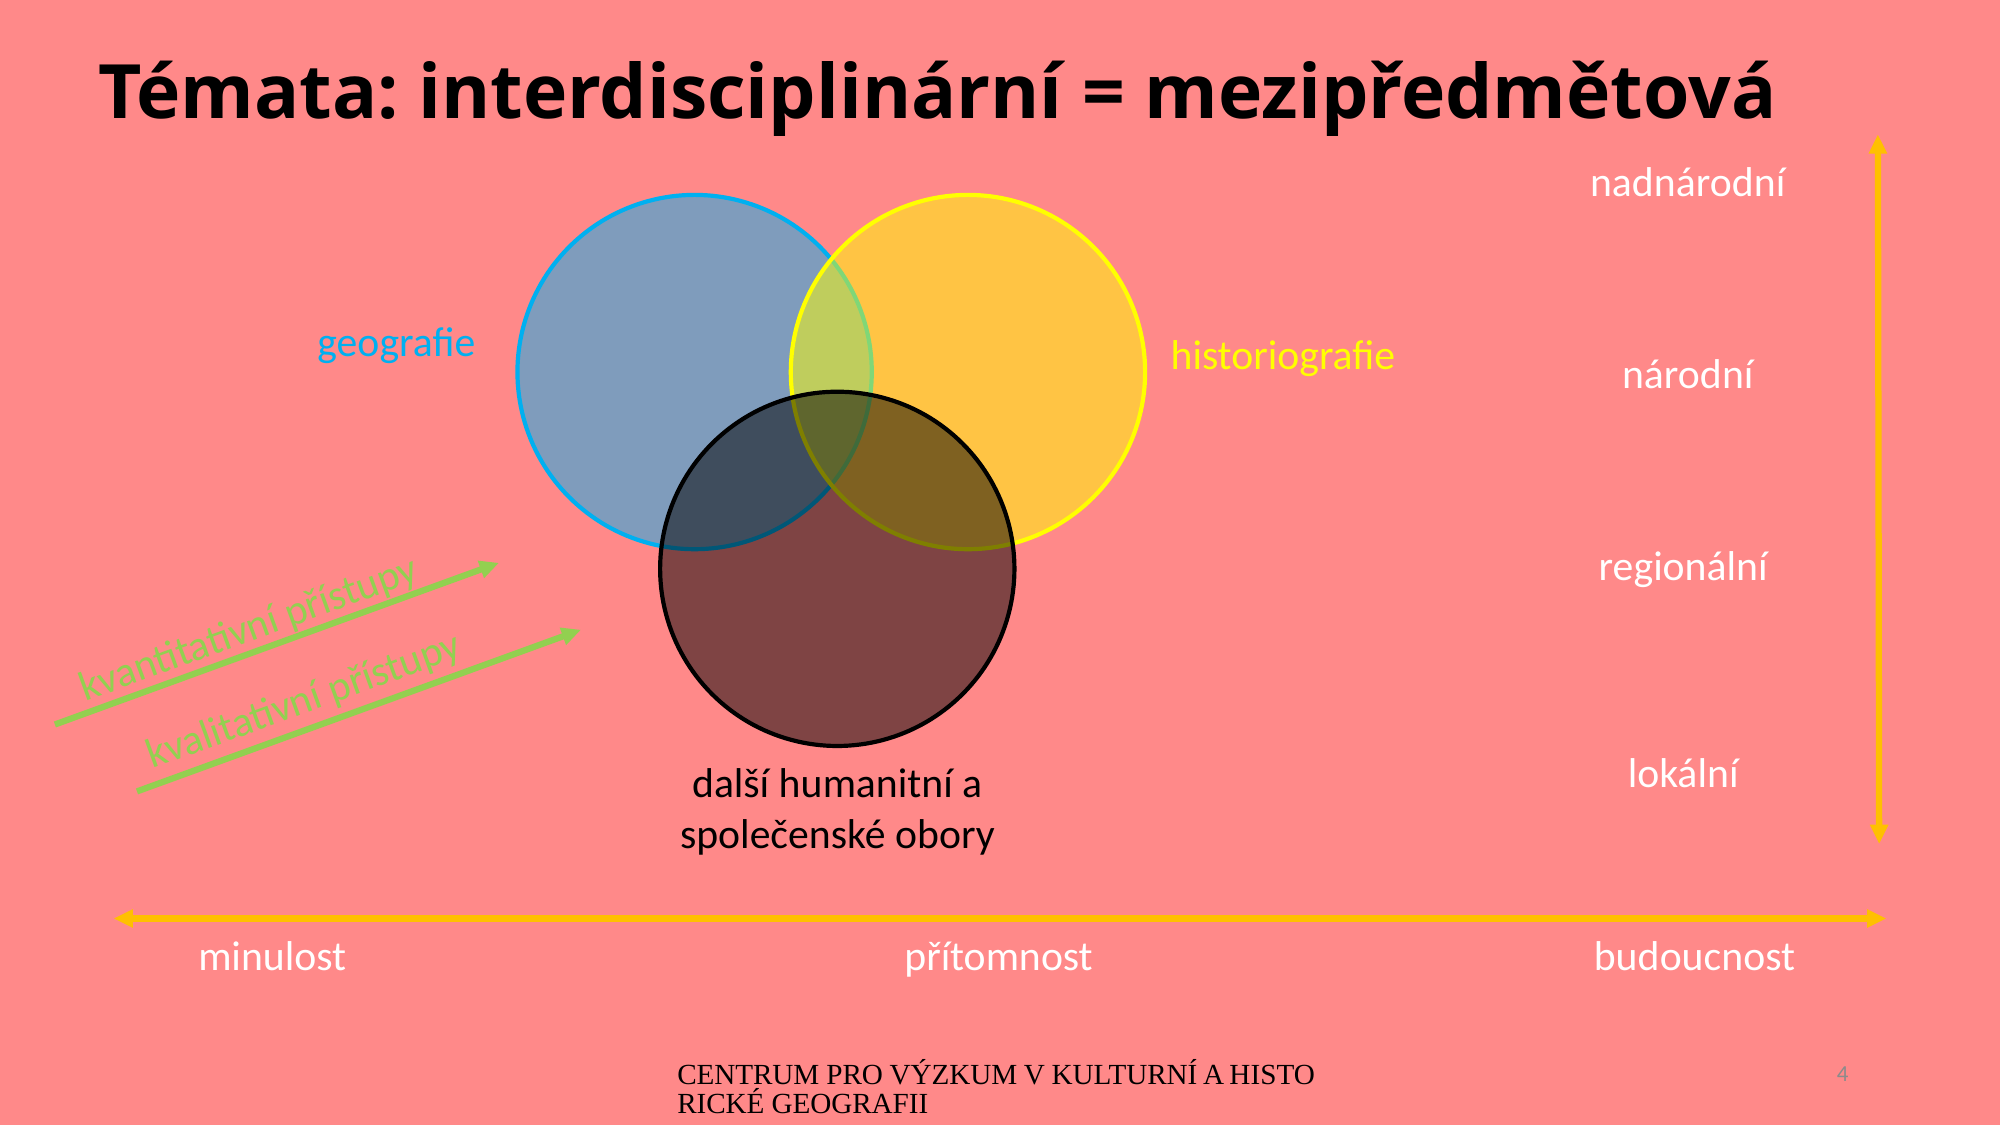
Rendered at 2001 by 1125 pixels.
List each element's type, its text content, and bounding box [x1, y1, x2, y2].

text_box regionální [1525, 531, 1842, 596]
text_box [66, 629, 581, 792]
text_box přítomnost [821, 922, 1176, 987]
title Témata: interdisciplinární = mezipředmětová [83, 35, 1809, 153]
footer CENTRUM PRO VÝZKUM V KULTURNÍ A HISTORICKÉ GEOGRAFII [662, 1042, 1338, 1103]
text_box nadnárodní [1502, 147, 1874, 213]
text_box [232, 194, 790, 550]
text_box národní [1556, 339, 1820, 405]
text_box budoucnost [1511, 922, 1878, 987]
text_box minulost [136, 922, 409, 987]
text_box lokální [1551, 738, 1815, 804]
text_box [634, 391, 1040, 866]
slide_number 4 [1413, 1042, 1864, 1103]
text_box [11, 562, 499, 725]
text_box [790, 194, 1496, 550]
